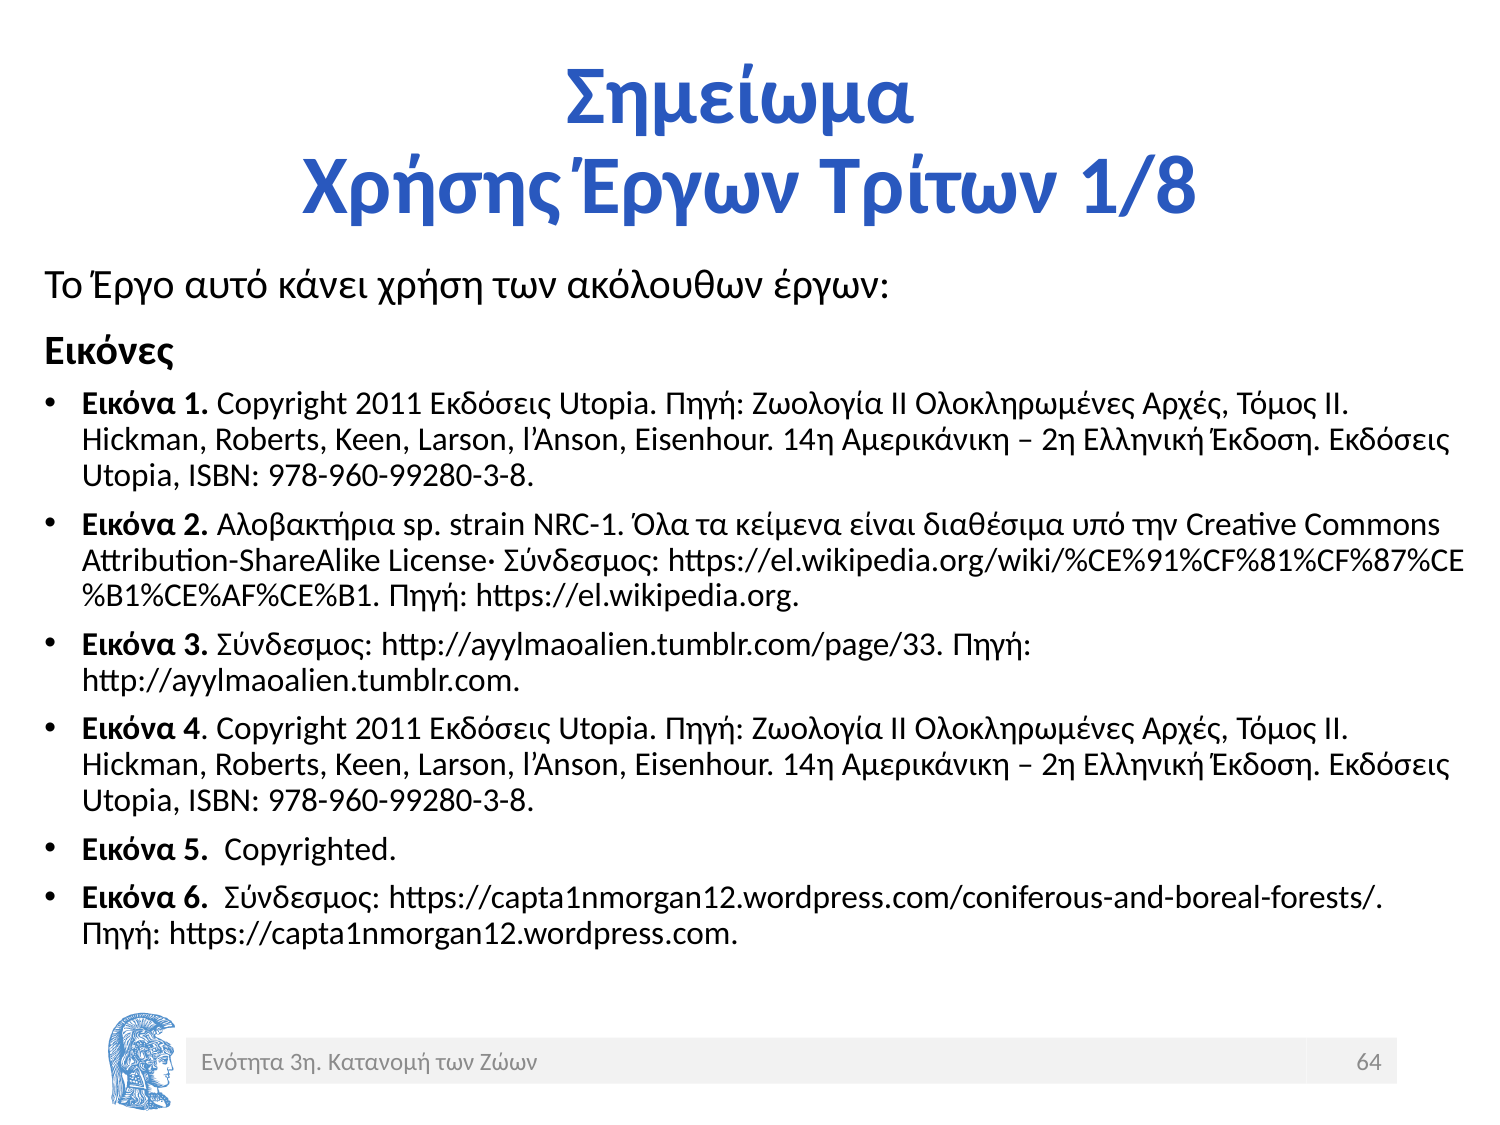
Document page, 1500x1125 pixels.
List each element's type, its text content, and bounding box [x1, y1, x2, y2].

list Το Έργο αυτό κάνει χρήση των ακόλουθων έργων: Εικόνες Εικόνα 1. Copyright 2011 Eκδόσεις Utopia. Πηγή: Ζωολογία ΙΙ Ολοκληρωμένες Αρχές, Τόμος ΙΙ. Hickman, Roberts, Keen, Larson, l’Anson, Eisenhour. 14η Αμερικάνικη – 2η Ελληνική Έκδοση. Εκδόσεις Utopia, ISBN: 978-960-99280-3-8. Εικόνα 2. Αλοβακτήρια sp. strain NRC-1. Όλα τα κείμενα είναι διαθέσιμα υπό την Creative Commons Attribution-ShareAlike License· Σύνδεσμος: https://el.wikipedia.org/wiki/%CE%91%CF%81%CF%87%CE%B1%CE%AF%CE%B1. Πηγή: https://el.wikipedia.org. Εικόνα 3. Σύνδεσμος: http://ayylmaoalien.tumblr.com/page/33. Πηγή: http://ayylmaoalien.tumblr.com. Εικόνα 4. Copyright 2011 Eκδόσεις Utopia. Πηγή: Ζωολογία ΙΙ Ολοκληρωμένες Αρχές, Τόμος ΙΙ. Hickman, Roberts, Keen, Larson, l’Anson, Eisenhour. 14η Αμερικάνικη – 2η Ελληνική Έκδοση. Εκδόσεις Utopia, ISBN: 978-960-99280-3-8. Εικόνα 5. Copyrighted. Εικόνα 6. Σύνδεσμος: https://capta1nmorgan12.wordpress.com/coniferous-and-boreal-forests/. Πηγή: https://capta1nmorgan12.wordpress.com. [29, 255, 1483, 998]
picture [103, 1011, 186, 1114]
title Σημείωμα Χρήσης Έργων Τρίτων 1/8 [0, 47, 1500, 236]
footer Ενότητα 3η. Κατανομή των Ζώων [186, 1037, 1306, 1084]
slide_number 64 [1306, 1037, 1397, 1084]
